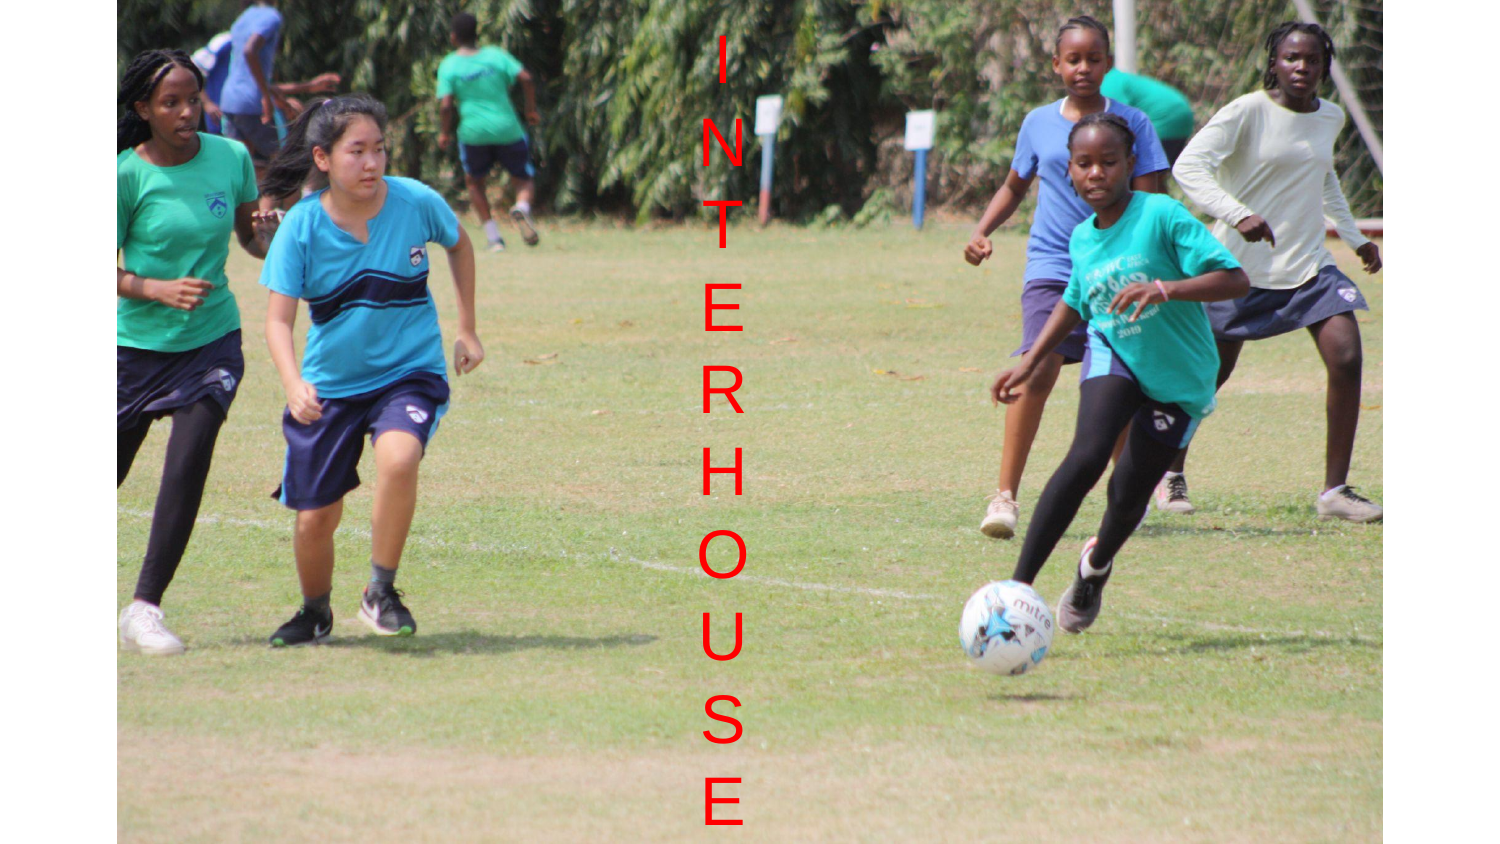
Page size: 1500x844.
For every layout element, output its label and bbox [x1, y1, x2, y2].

picture [116, 0, 1384, 844]
